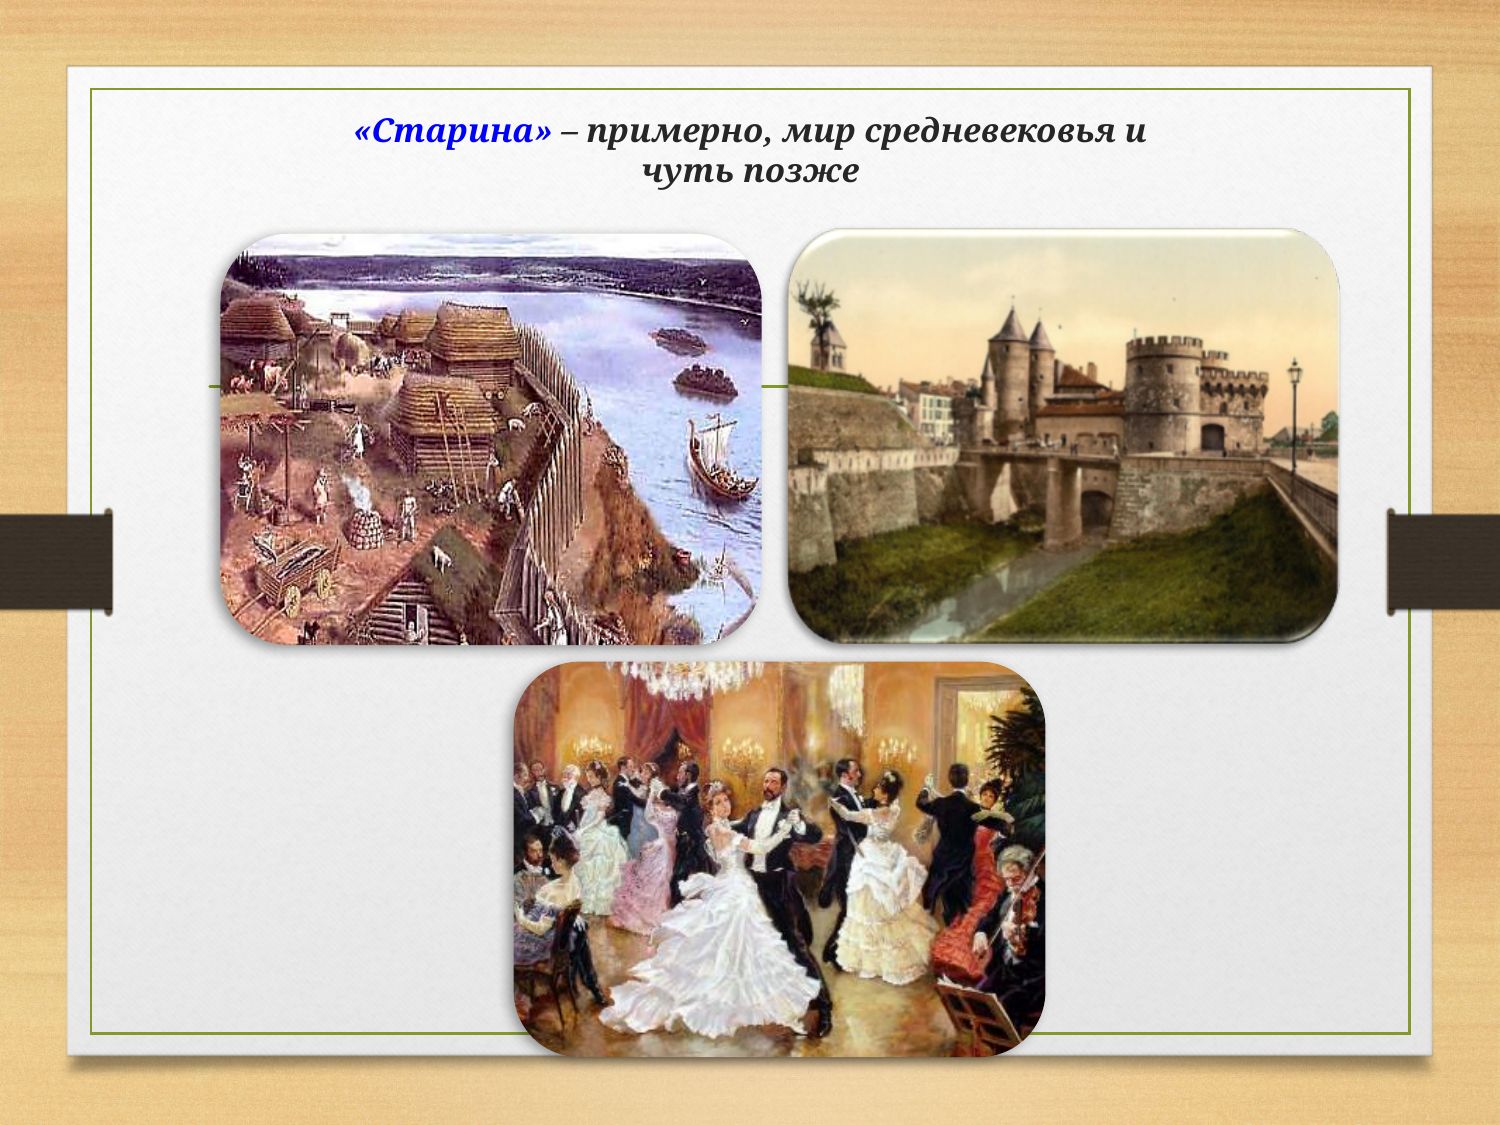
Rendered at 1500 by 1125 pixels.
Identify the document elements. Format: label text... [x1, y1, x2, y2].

picture [0, 0, 1500, 1125]
title «Старина» – примерно, мир средневековья и чуть позже [193, 101, 1309, 197]
